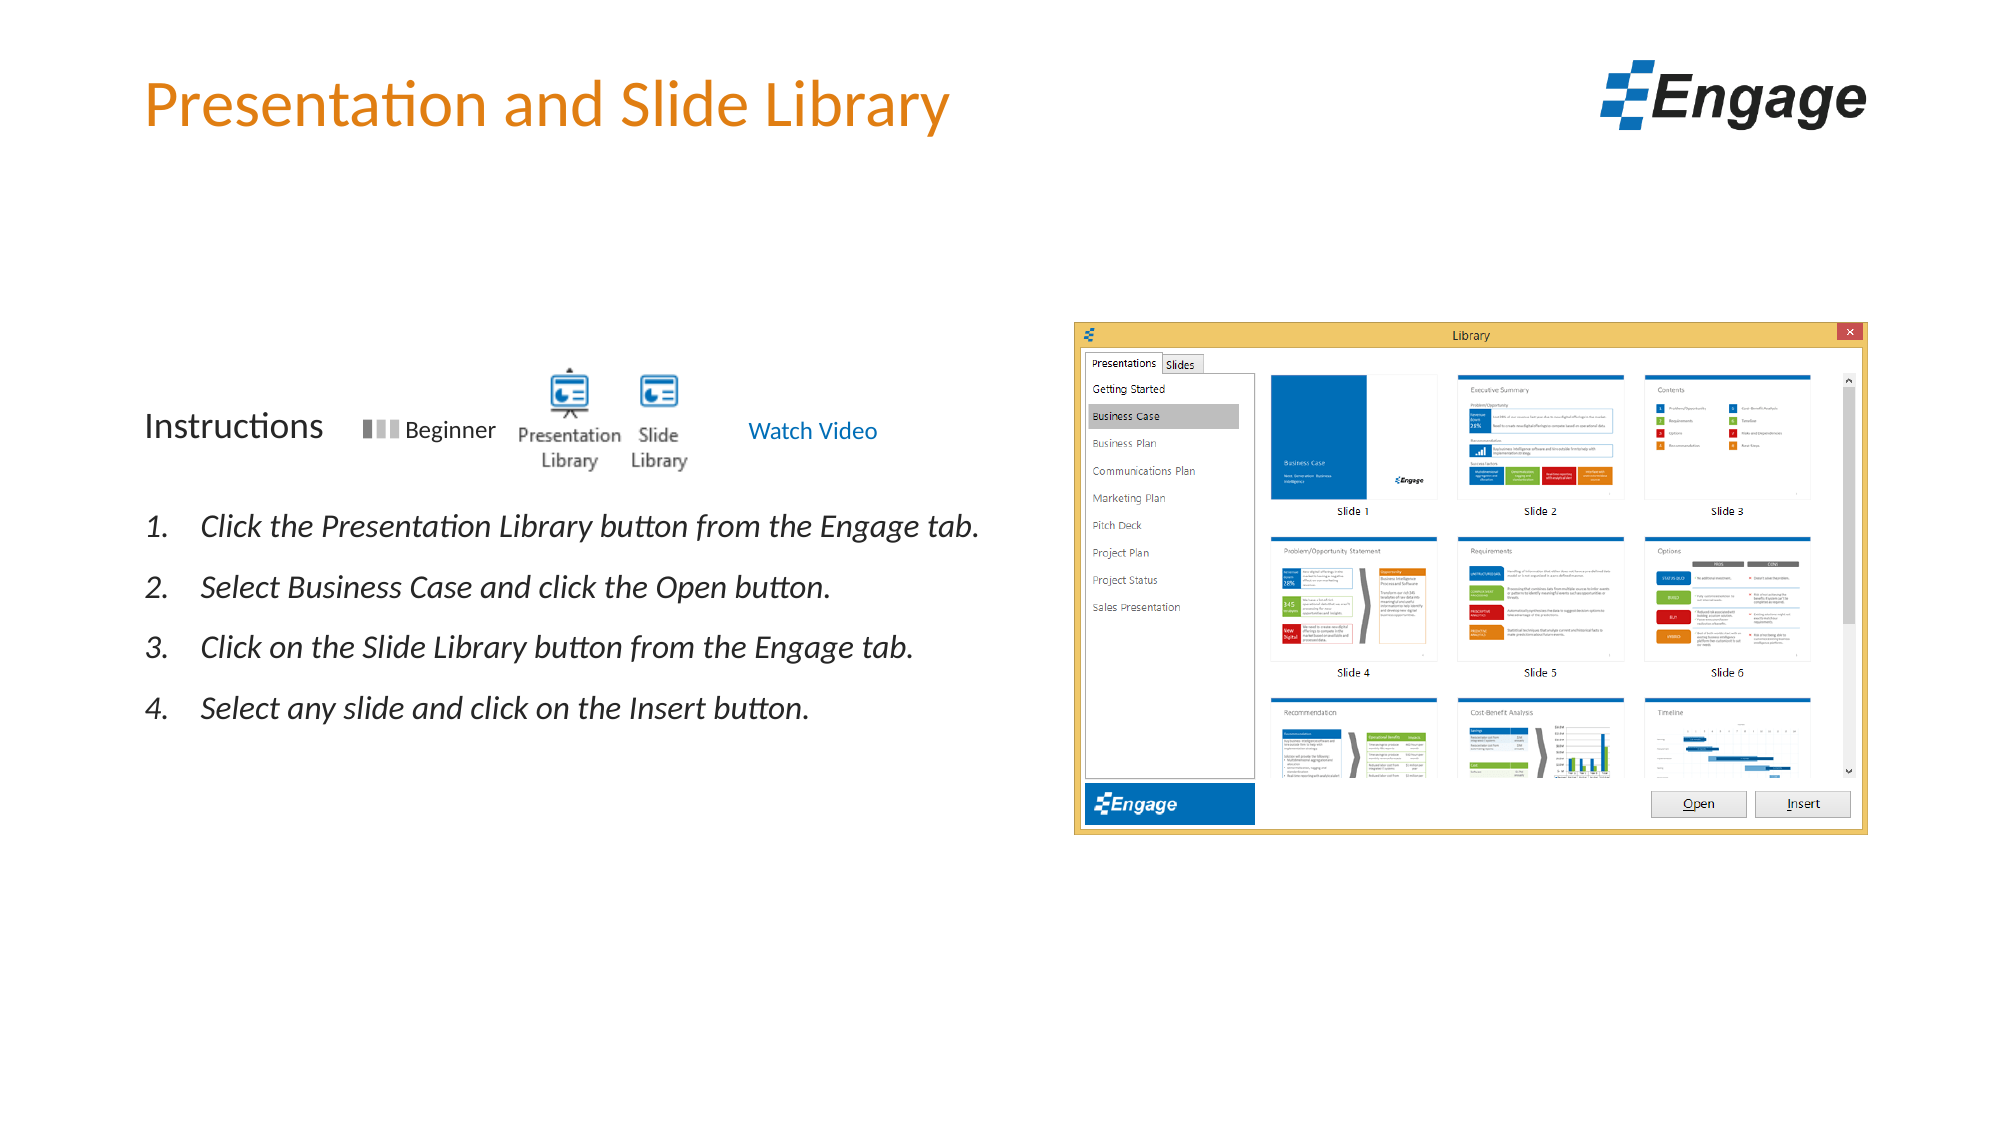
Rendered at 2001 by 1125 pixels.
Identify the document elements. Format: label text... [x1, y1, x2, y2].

text_box Click the Presentation Library button from the Engage tab. Select Business Case and click the Open button. Click on the Slide Library button from the Engage tab. Select any slide and click on the Insert button. [129, 496, 1012, 734]
picture [515, 362, 694, 486]
text_box [362, 418, 373, 439]
text_box [376, 418, 387, 439]
title Presentation and Slide Library [129, 41, 1549, 169]
picture [1074, 322, 1868, 835]
text_box Watch Video [733, 407, 894, 453]
text_box Instructions [129, 393, 353, 454]
text_box Beginner [390, 406, 512, 452]
picture [1598, 43, 1871, 152]
